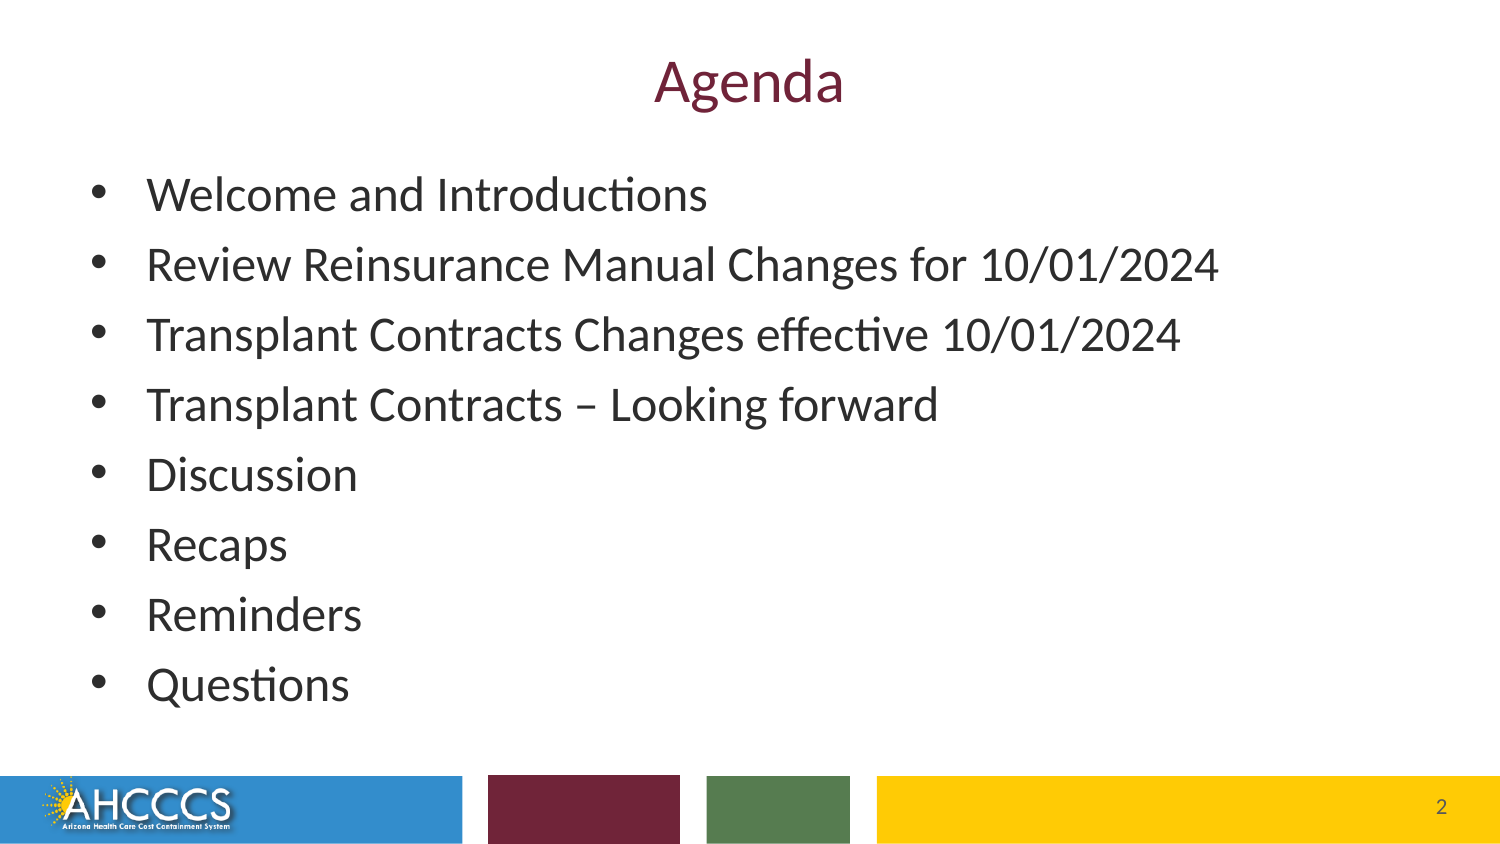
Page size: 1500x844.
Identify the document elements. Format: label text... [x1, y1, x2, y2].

picture [42, 776, 230, 830]
list Welcome and Introductions Review Reinsurance Manual Changes for 10/01/2024 Transplant Contracts Changes effective 10/01/2024 Transplant Contracts – Looking forward Discussion Recaps Reminders Questions [75, 154, 1450, 720]
title Agenda [75, 13, 1425, 154]
